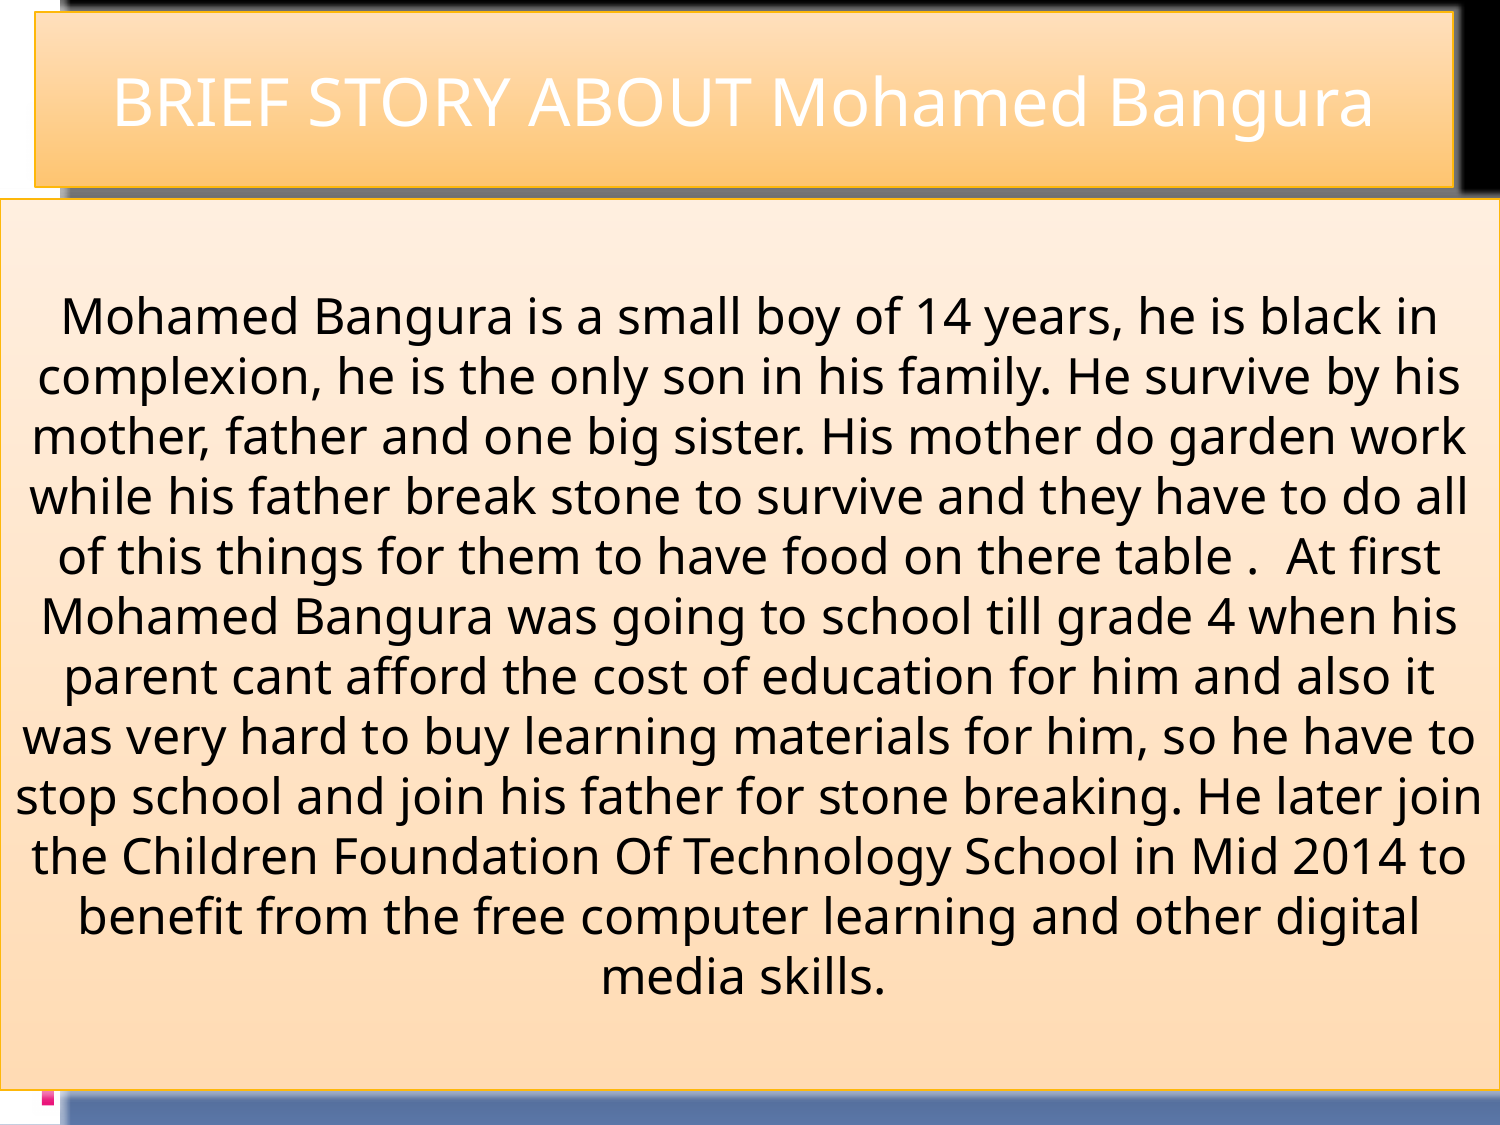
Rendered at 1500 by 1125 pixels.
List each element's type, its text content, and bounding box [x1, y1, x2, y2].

text_box Mohamed Bangura is a small boy of 14 years, he is black in complexion, he is the only son in his family. He survive by his mother, father and one big sister. His mother do garden work while his father break stone to survive and they have to do all of this things for them to have food on there table . At first Mohamed Bangura was going to school till grade 4 when his parent cant afford the cost of education for him and also it was very hard to buy learning materials for him, so he have to stop school and join his father for stone breaking. He later join the Children Foundation Of Technology School in Mid 2014 to benefit from the free computer learning and other digital media skills. [0, 198, 1500, 1091]
text_box BRIEF STORY ABOUT Mohamed Bangura [34, 11, 1454, 188]
